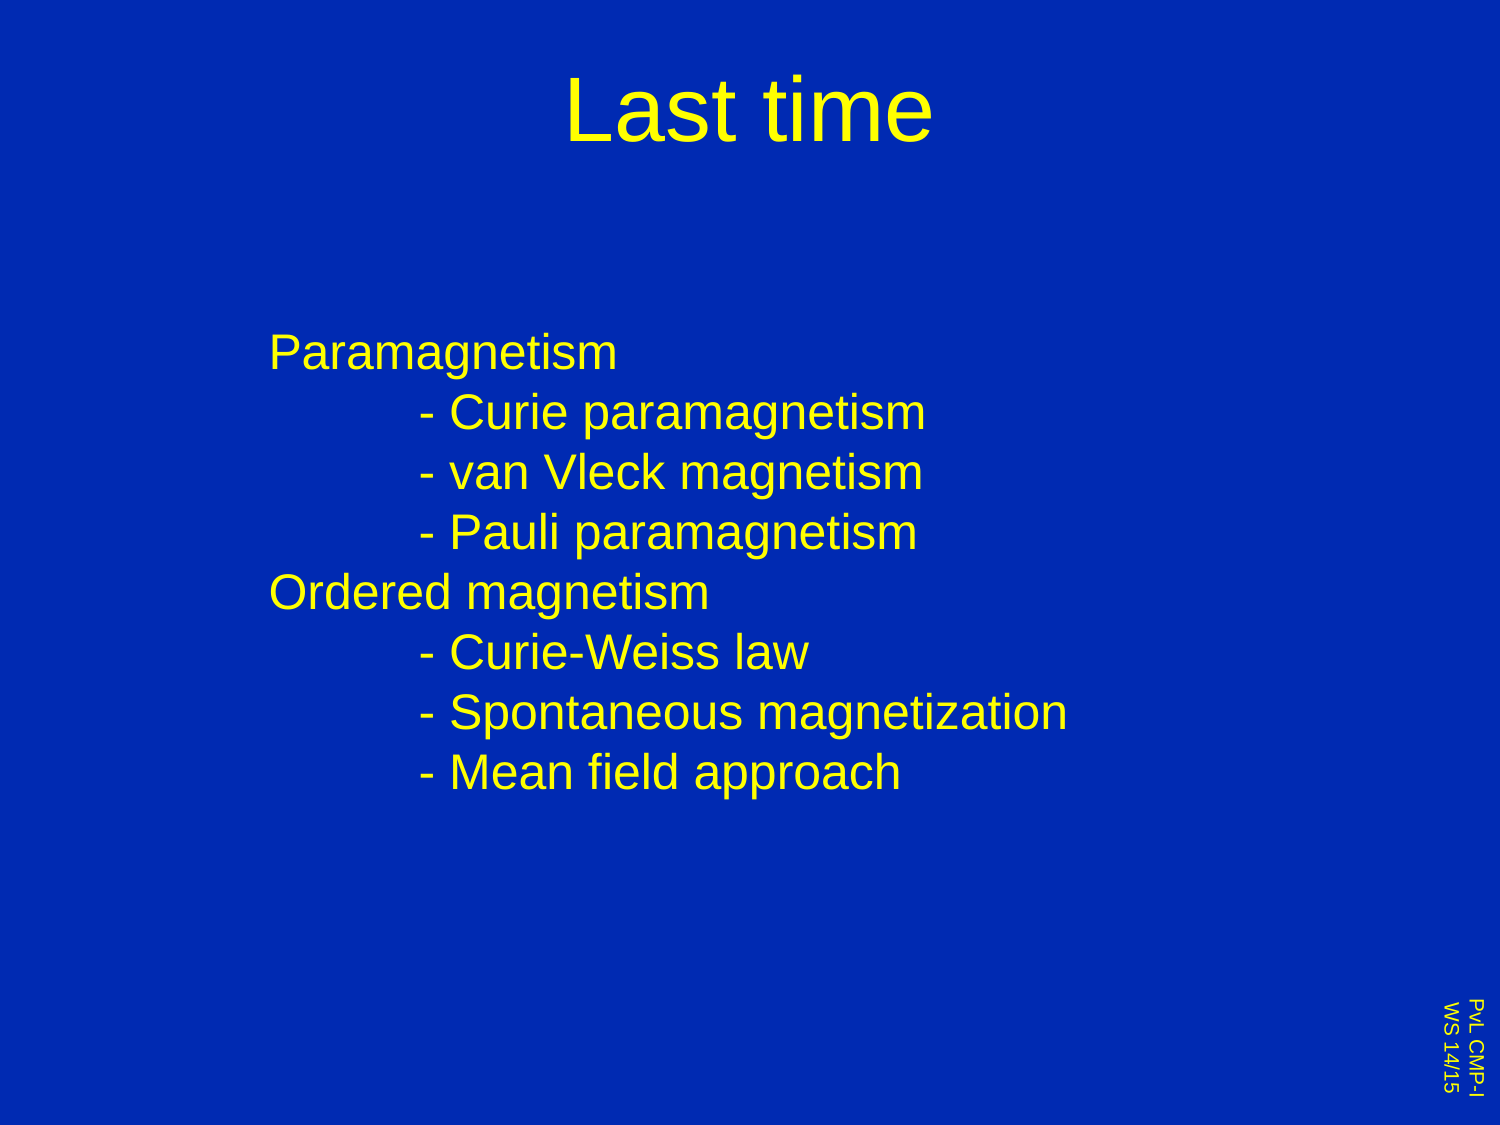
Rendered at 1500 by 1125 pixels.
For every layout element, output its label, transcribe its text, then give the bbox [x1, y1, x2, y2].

text_box Paramagnetism - Curie paramagnetism - van Vleck magnetism - Pauli paramagnetism Ordered magnetism - Curie-Weiss law - Spontaneous magnetization - Mean field approach [253, 312, 1224, 868]
title Last time [112, 10, 1388, 199]
